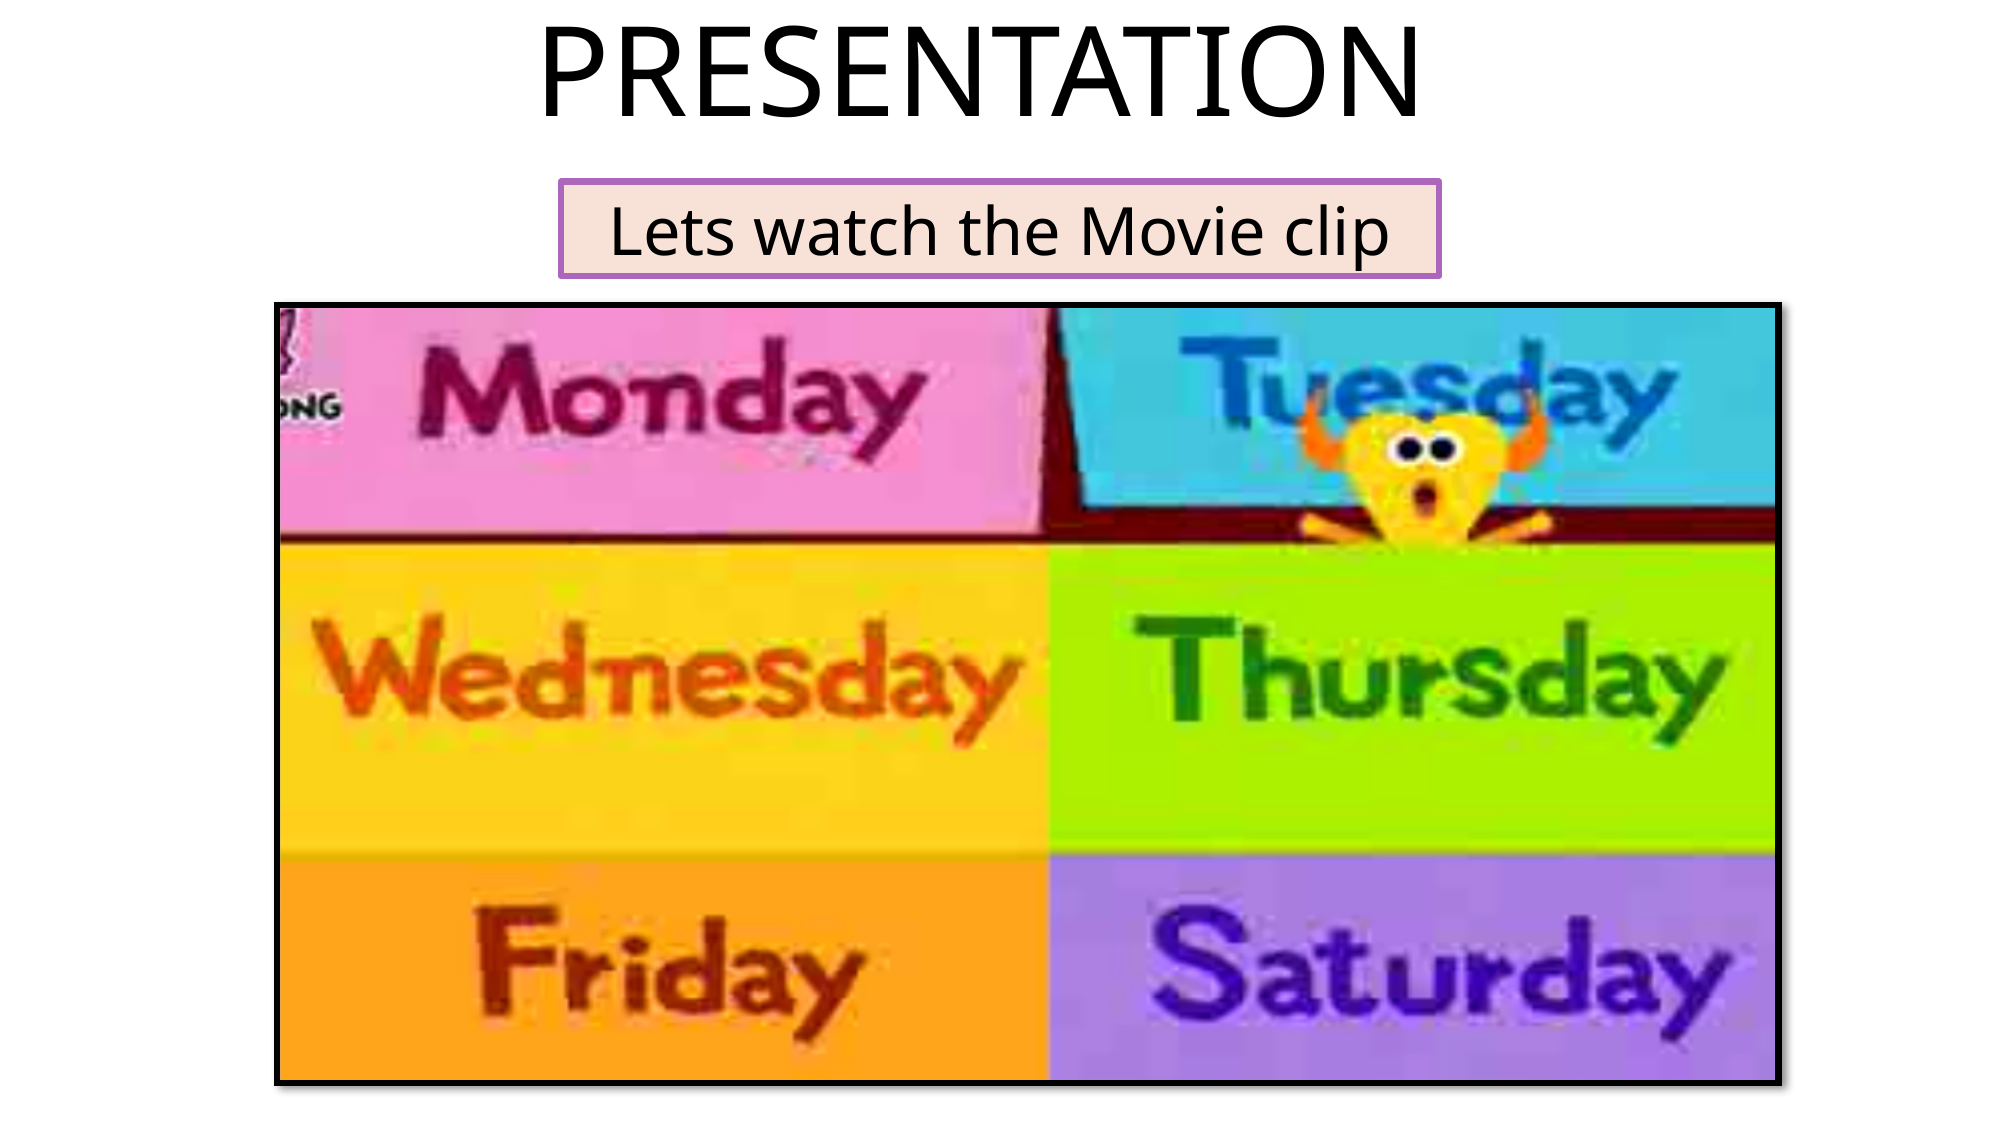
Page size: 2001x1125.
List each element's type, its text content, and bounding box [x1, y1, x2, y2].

text_box PRESENTATION [332, 0, 1631, 150]
text_box Lets watch the Movie clip [561, 181, 1439, 277]
picture [280, 307, 1776, 1080]
